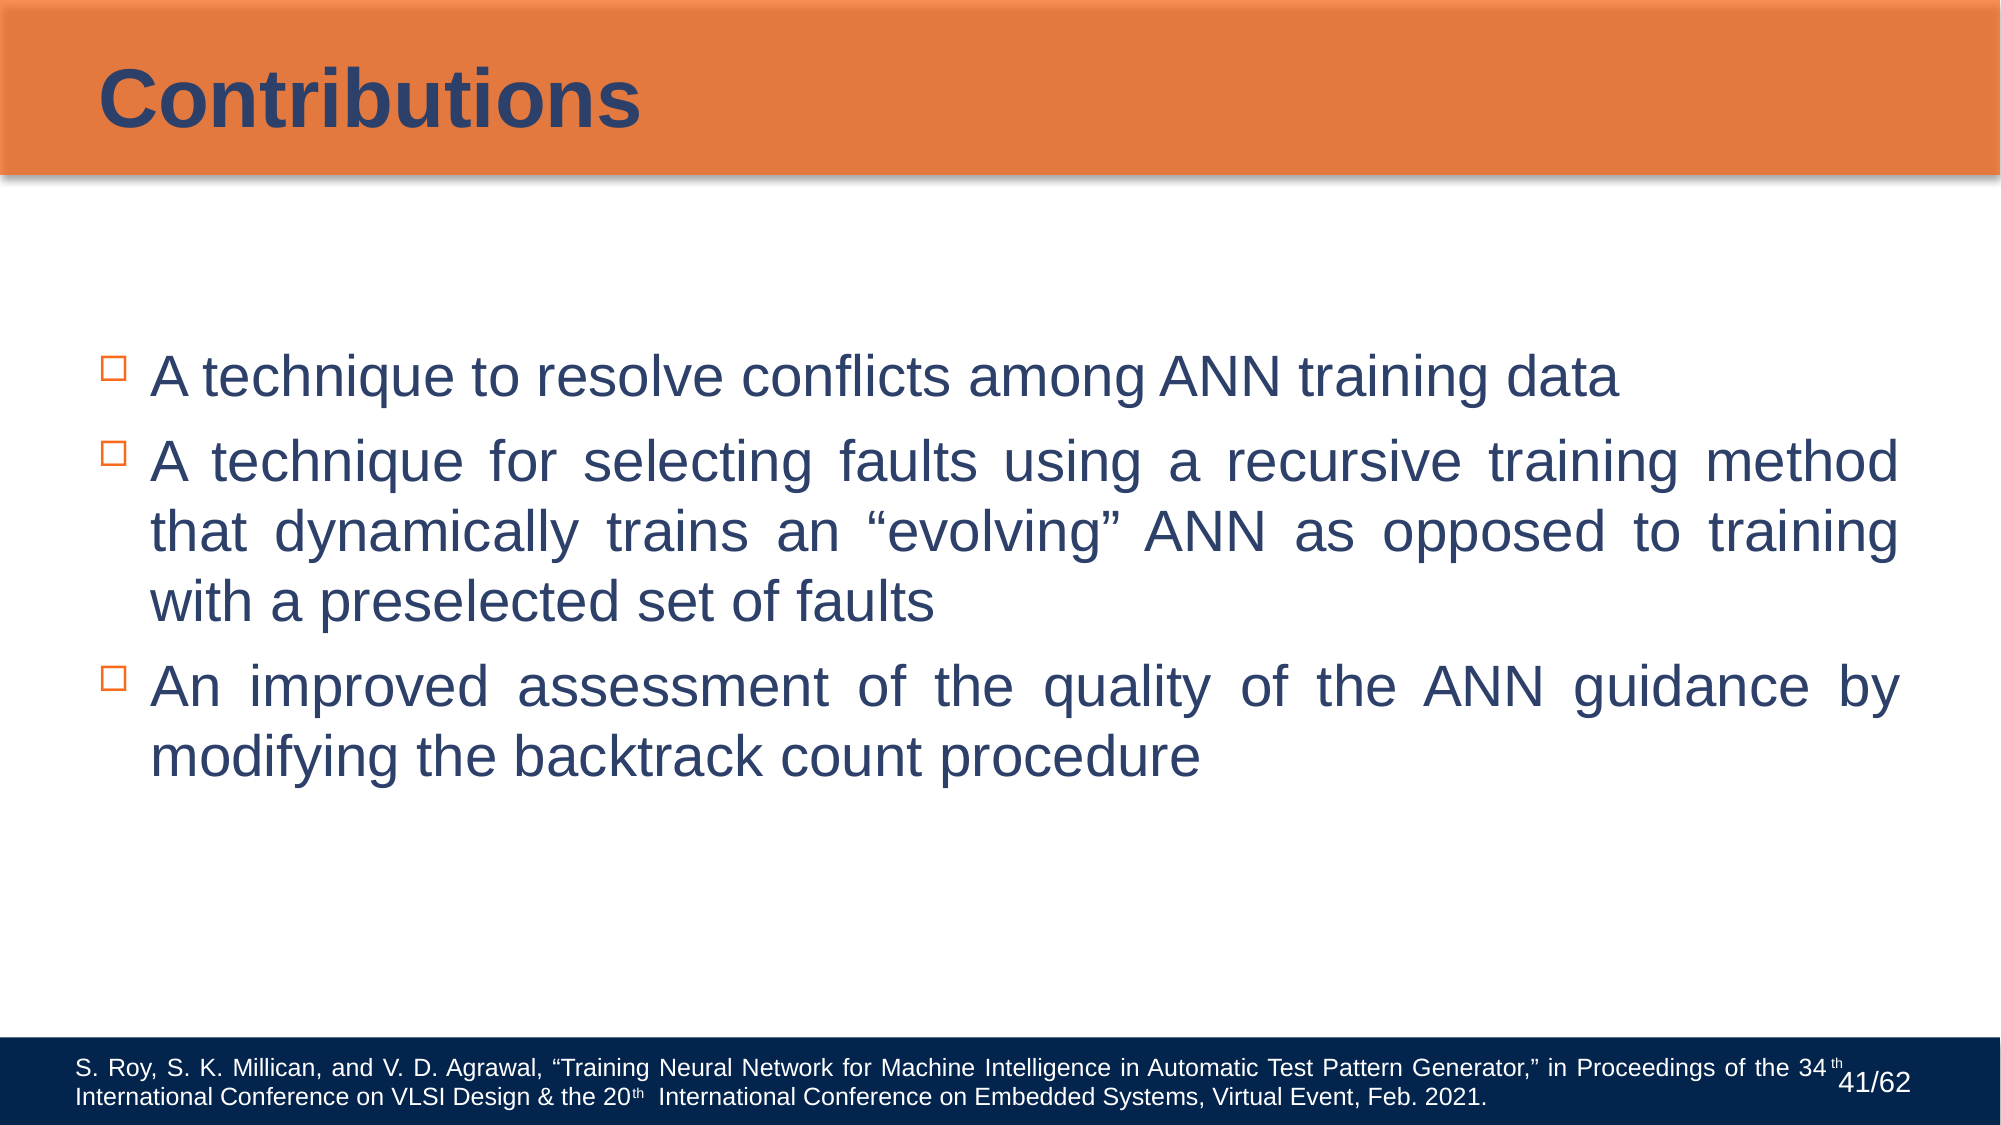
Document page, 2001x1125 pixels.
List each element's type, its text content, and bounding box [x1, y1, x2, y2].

list A technique to resolve conflicts among ANN training data A technique for selecting faults using a recursive training method that dynamically trains an “evolving” ANN as opposed to training with a preselected set of faults An improved assessment of the quality of the ANN guidance by modifying the backtrack count procedure [83, 331, 1918, 890]
text_box S. Roy, S. K. Millican, and V. D. Agrawal, “Training Neural Network for Machine Intelligence in Automatic Test Pattern Generator,” in Proceedings of the 34th International Conference on VLSI Design & the 20th International Conference on Embedded Systems, Virtual Event, Feb. 2021. [60, 1043, 1867, 1119]
title Contributions [83, 12, 1918, 175]
